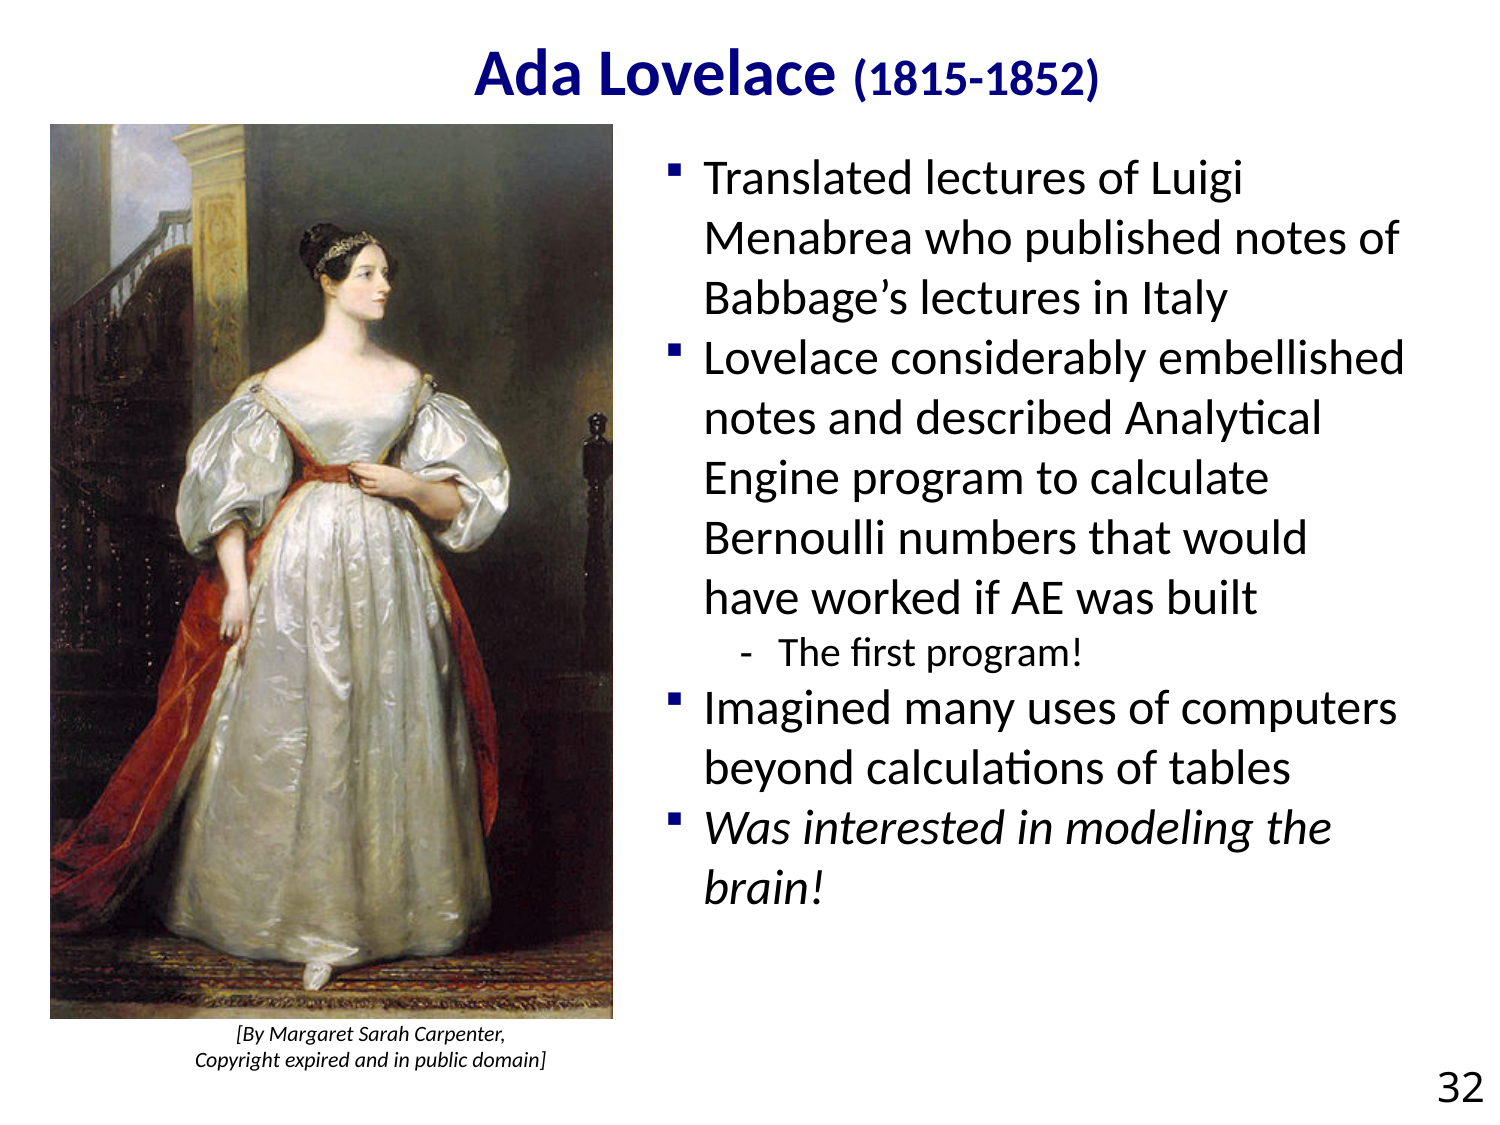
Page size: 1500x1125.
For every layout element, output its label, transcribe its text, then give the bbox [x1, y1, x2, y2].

title Ada Lovelace (1815-1852) [199, 12, 1376, 126]
slide_number 32 [1362, 1085, 1500, 1125]
picture [49, 124, 613, 1019]
list Translated lectures of Luigi Menabrea who published notes of Babbage’s lectures in Italy Lovelace considerably embellished notes and described Analytical Engine program to calculate Bernoulli numbers that would have worked if AE was built The first program! Imagined many uses of computers beyond calculations of tables Was interested in modeling the brain! [649, 137, 1425, 1051]
text_box [By Margaret Sarah Carpenter, Copyright expired and in public domain] [180, 1027, 562, 1080]
